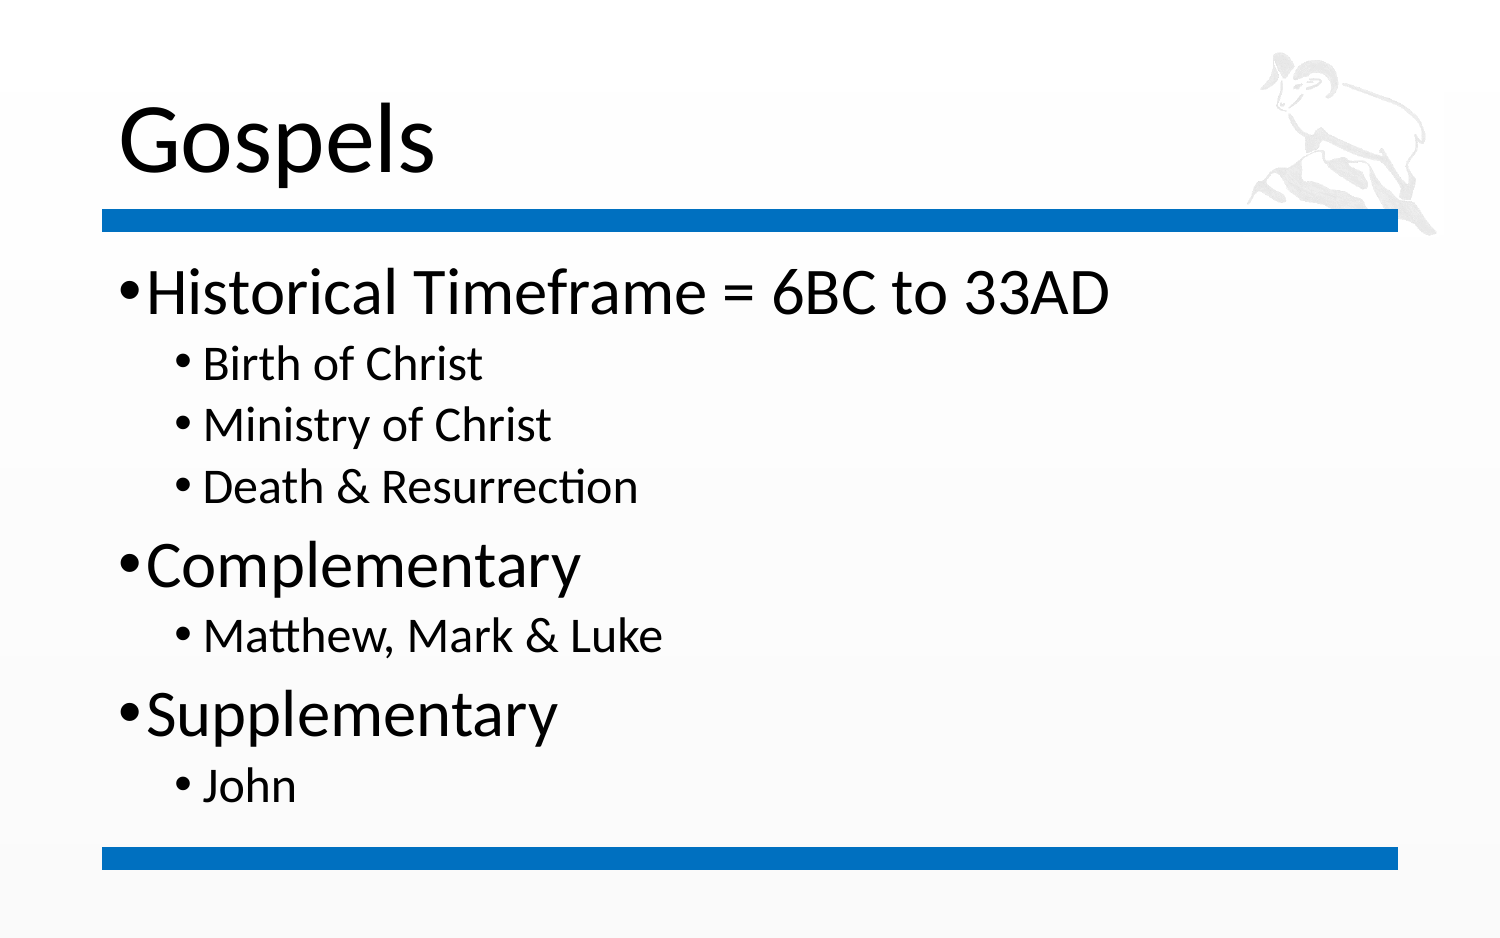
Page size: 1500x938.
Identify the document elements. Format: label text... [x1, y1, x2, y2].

title Gospels [103, 49, 1397, 232]
list Historical Timeframe = 6BC to 33AD Birth of Christ Ministry of Christ Death & Resurrection Complementary Matthew, Mark & Luke Supplementary John [103, 249, 1397, 845]
